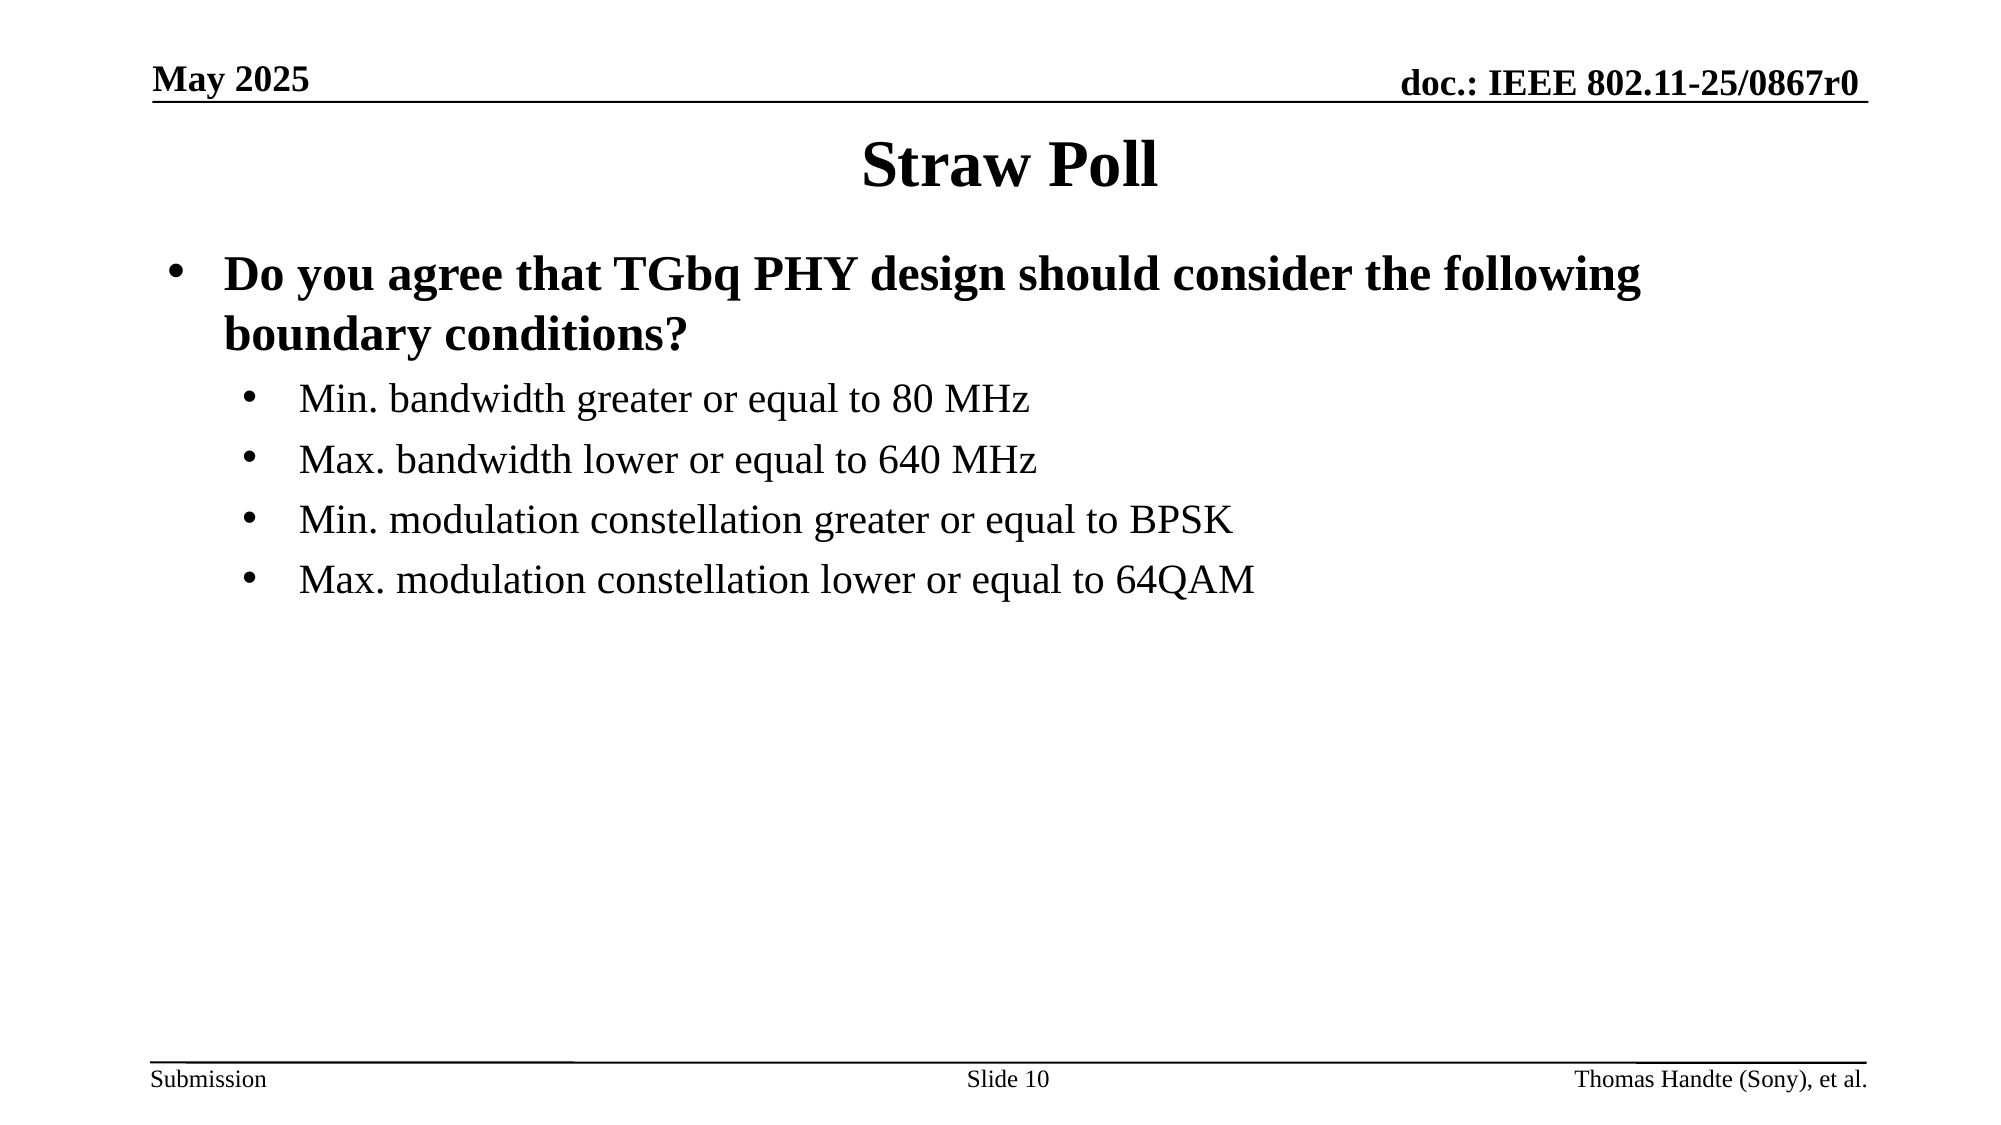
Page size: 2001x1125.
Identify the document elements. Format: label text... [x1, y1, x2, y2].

slide_number Slide 10 [950, 1061, 1067, 1123]
footer Thomas Handte (Sony), et al. [1171, 1061, 1869, 1093]
title Straw Poll [152, 112, 1869, 207]
list Do you agree that TGbq PHY design should consider the following boundary conditions? Min. bandwidth greater or equal to 80 MHz Max. bandwidth lower or equal to 640 MHz Min. modulation constellation greater or equal to BPSK Max. modulation constellation lower or equal to 64QAM [152, 232, 1867, 1047]
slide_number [152, 54, 563, 100]
